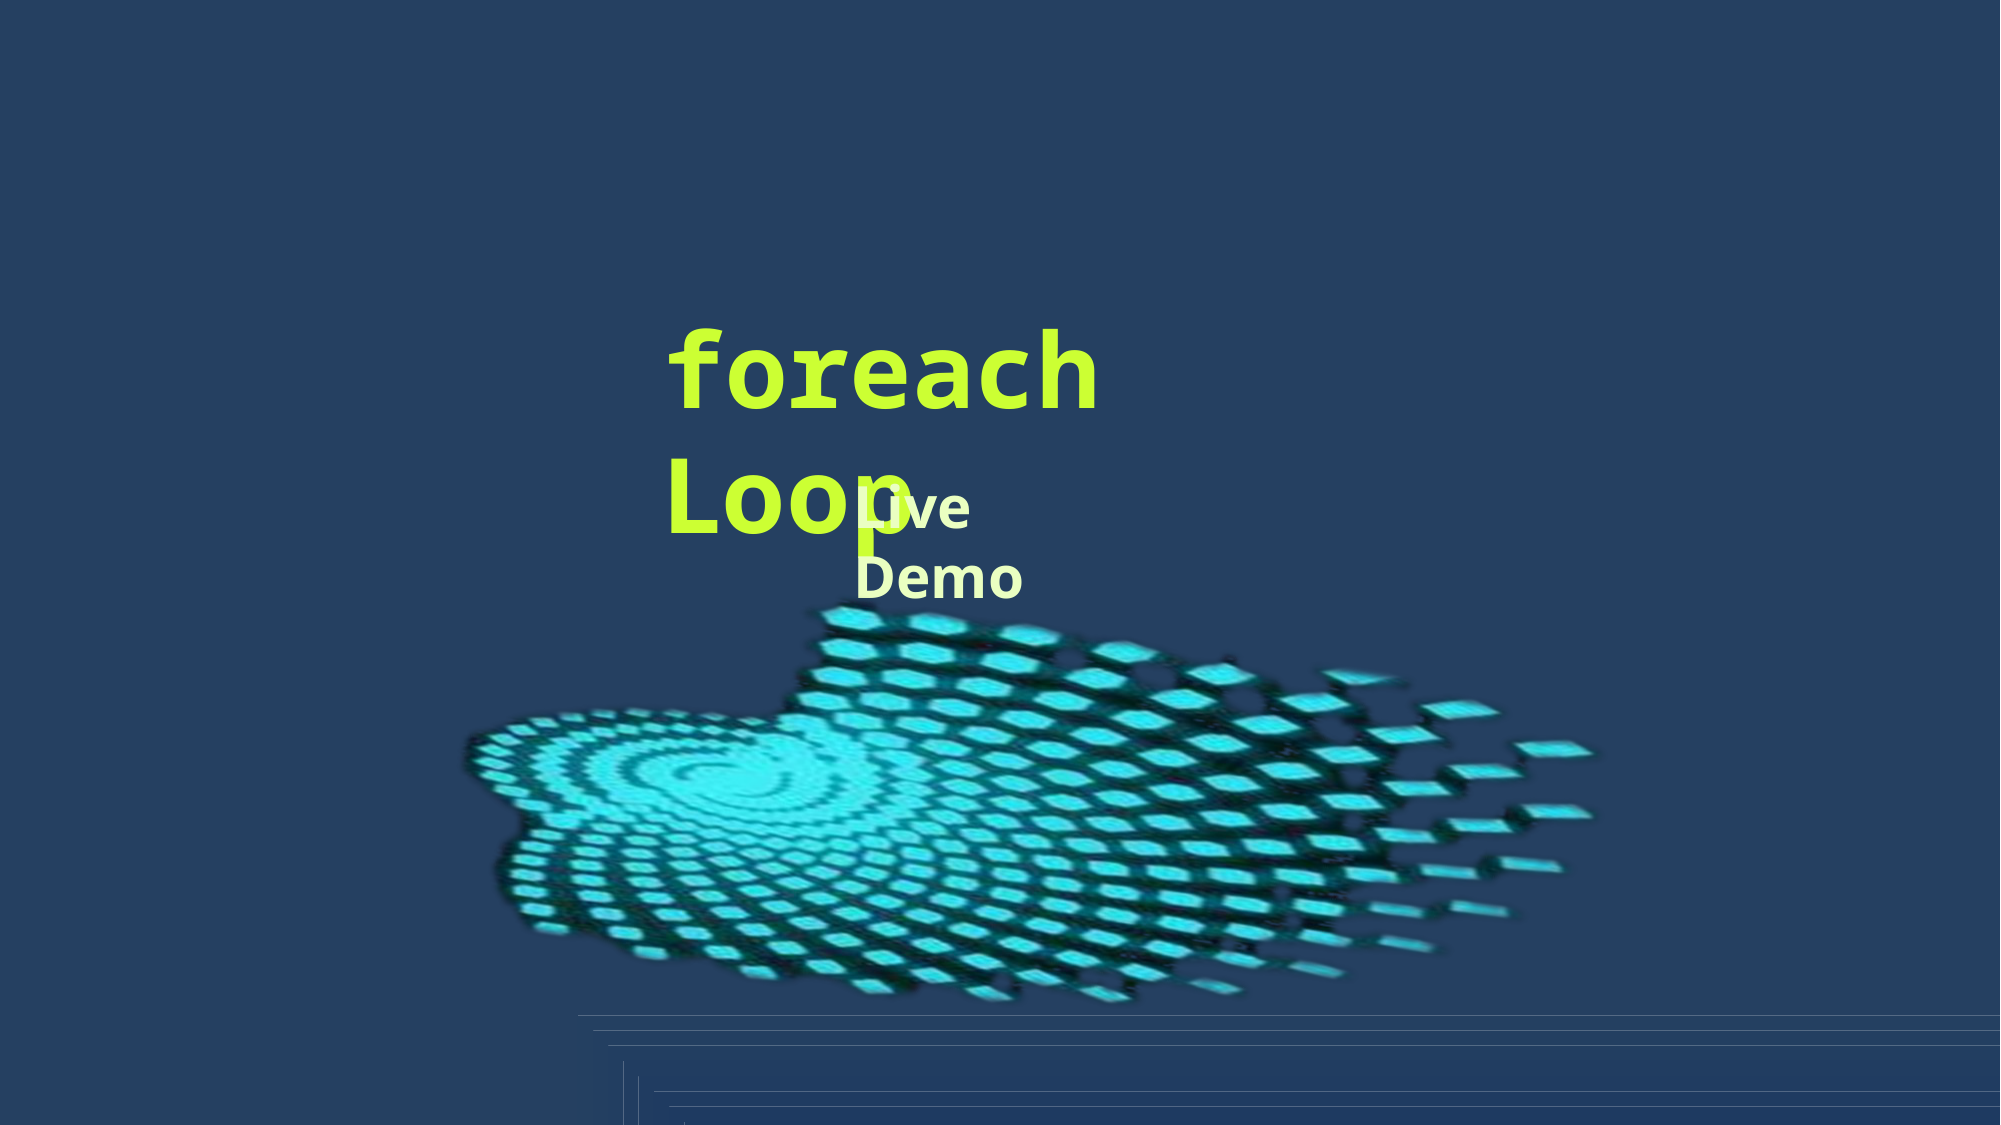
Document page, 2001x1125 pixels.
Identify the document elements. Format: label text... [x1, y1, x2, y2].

text_box Live Demo [851, 469, 1124, 539]
text_box foreach Loop [660, 304, 1316, 539]
text_box [426, 539, 1624, 1113]
